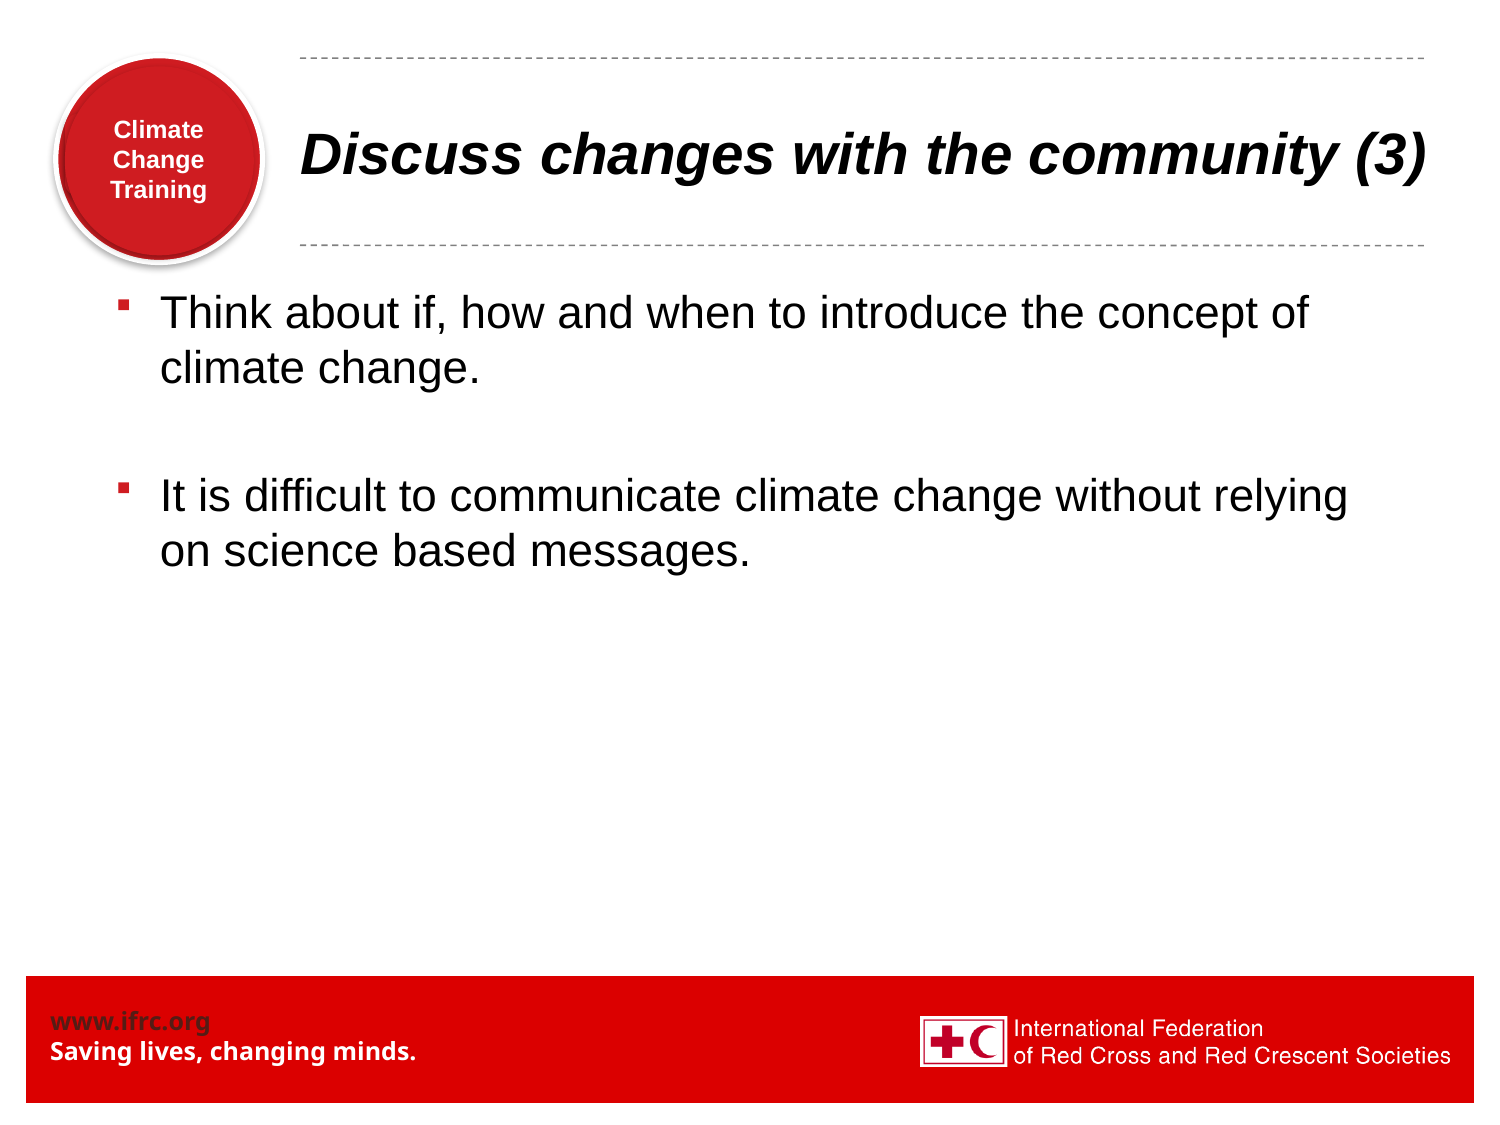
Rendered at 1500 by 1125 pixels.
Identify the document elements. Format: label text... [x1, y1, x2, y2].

list Think about if, how and when to introduce the concept of climate change. It is difficult to communicate climate change without relying on science based messages. [100, 275, 1425, 963]
picture [920, 1016, 1450, 1067]
title Discuss changes with the community (3) [285, 57, 1459, 246]
